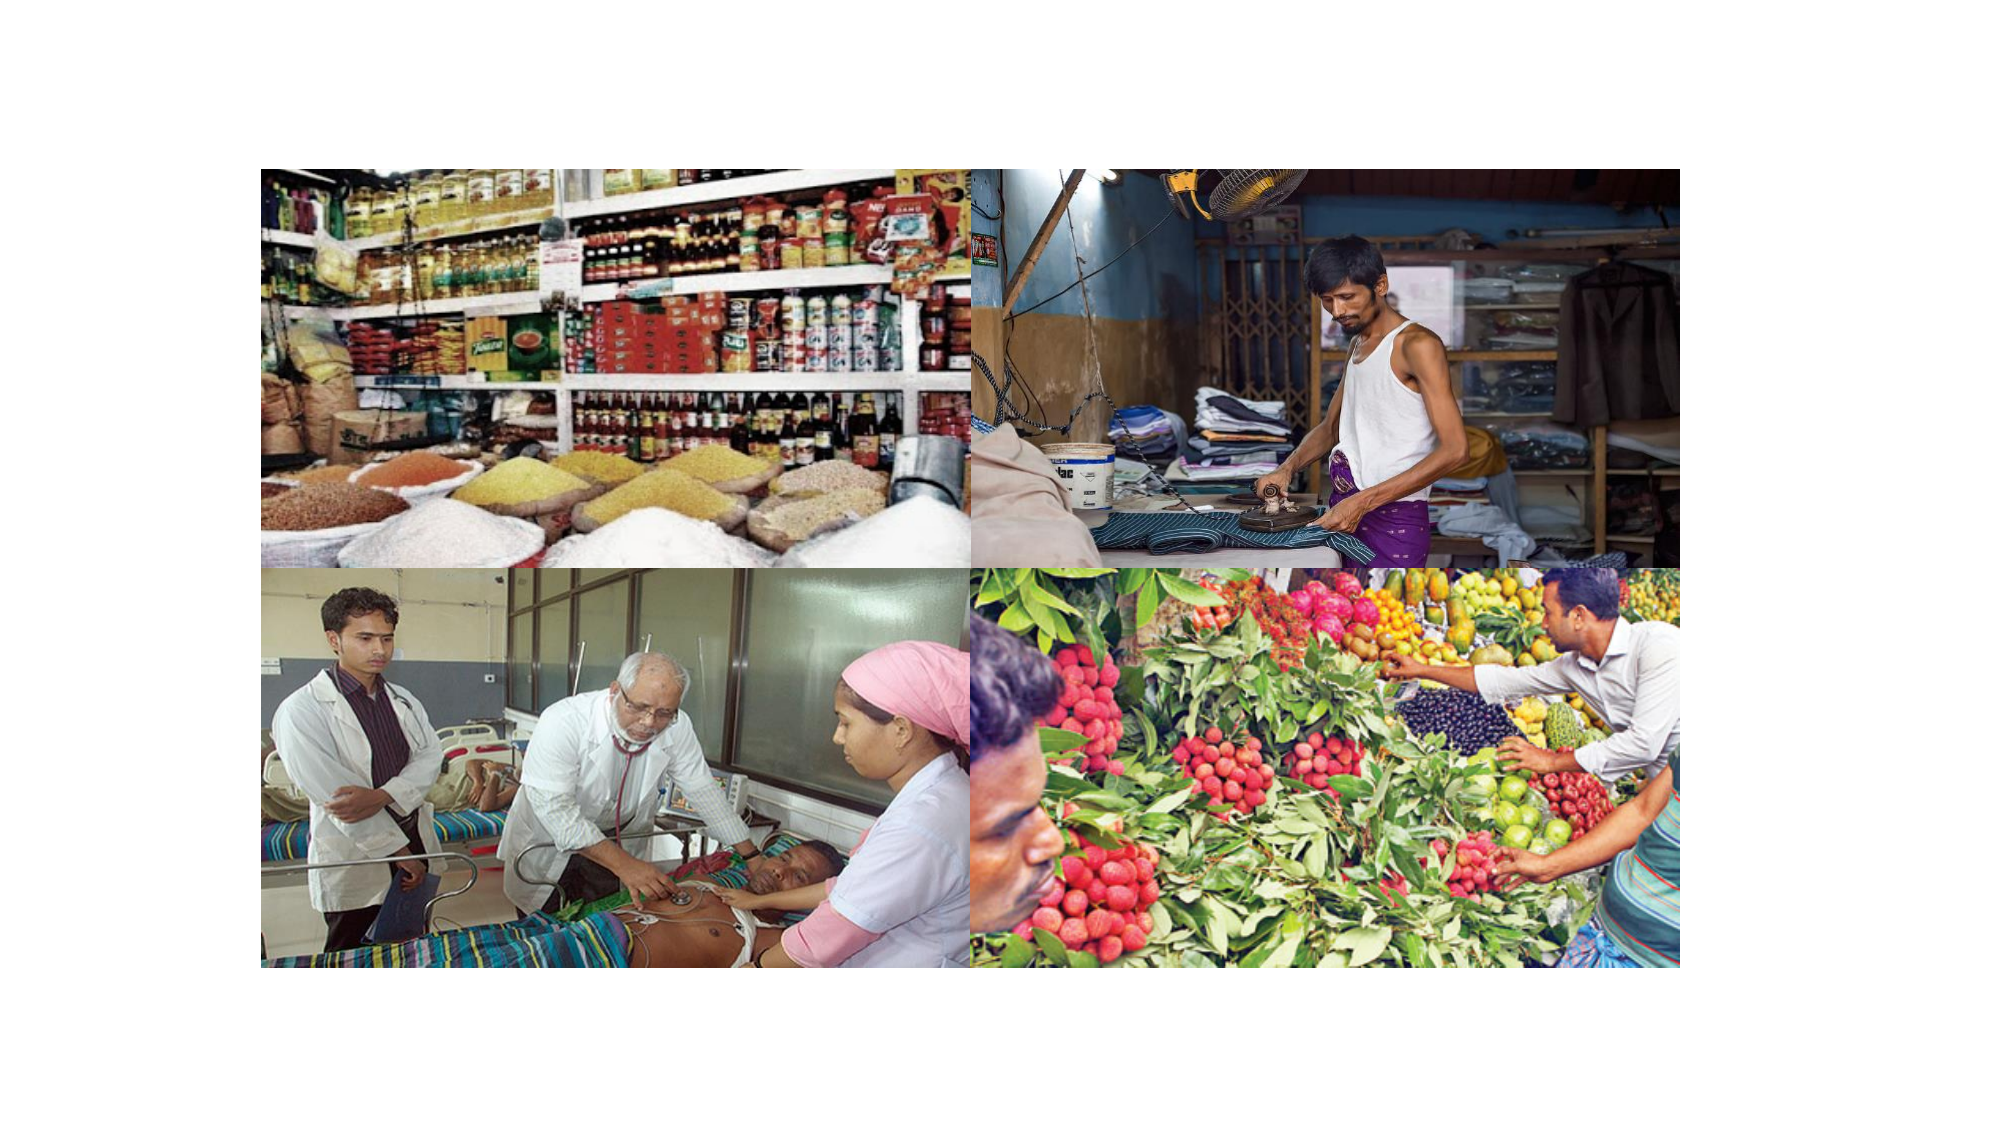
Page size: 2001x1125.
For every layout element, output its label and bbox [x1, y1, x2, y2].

picture [261, 169, 1680, 968]
